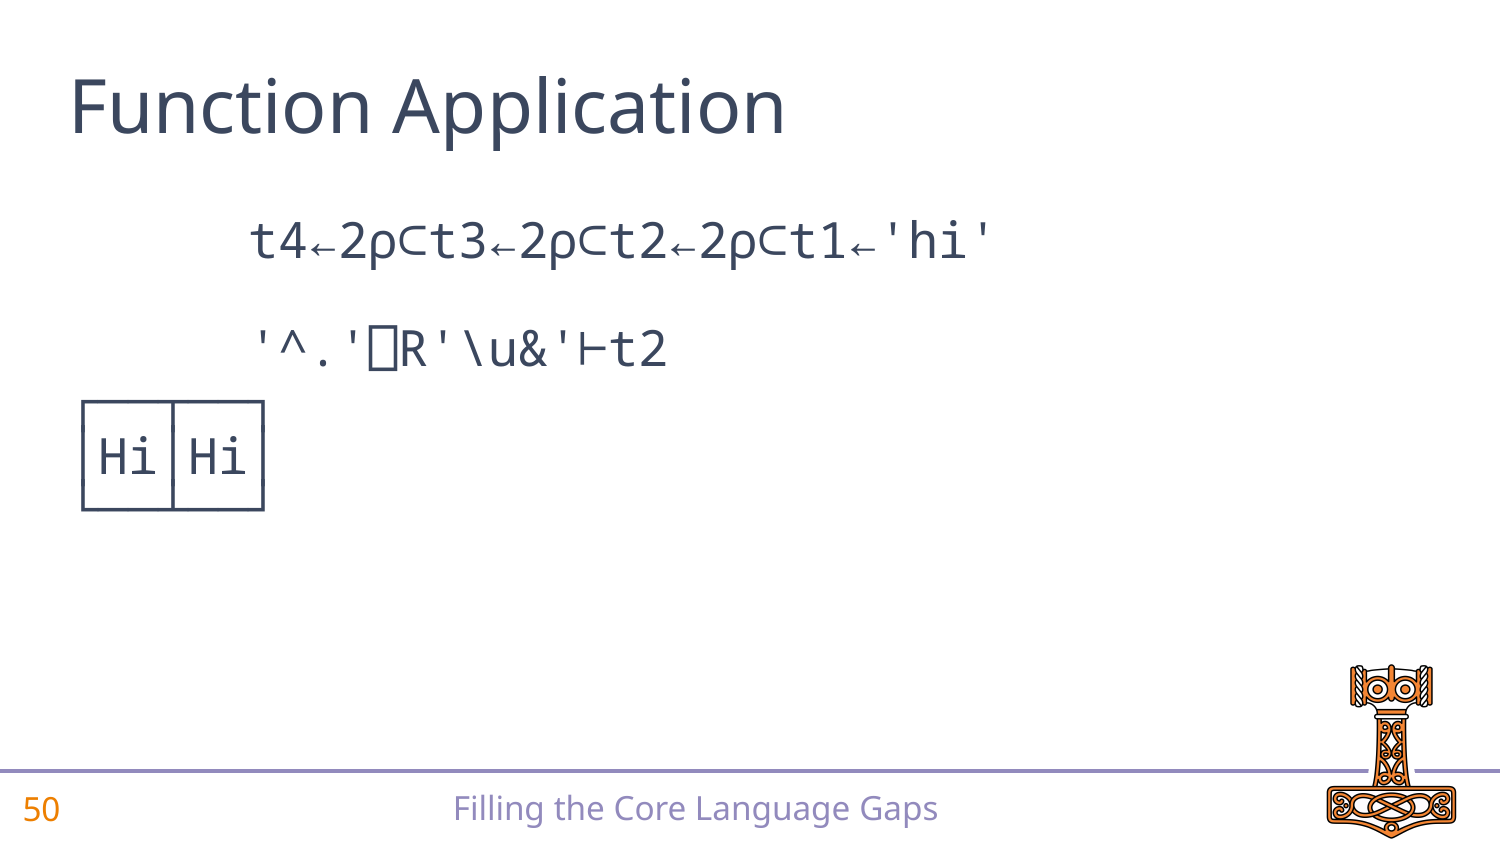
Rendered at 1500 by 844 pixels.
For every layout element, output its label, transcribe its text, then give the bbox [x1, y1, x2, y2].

list t4←2⍴⊂t3←2⍴⊂t2←2⍴⊂t1←'hi' '^.'⎕R'\u&'⊢t2 ┌──┬──┐ │Hi│Hi│ └──┴──┘ [53, 207, 1453, 740]
picture [1320, 655, 1461, 844]
title Function Application [53, 43, 1203, 157]
